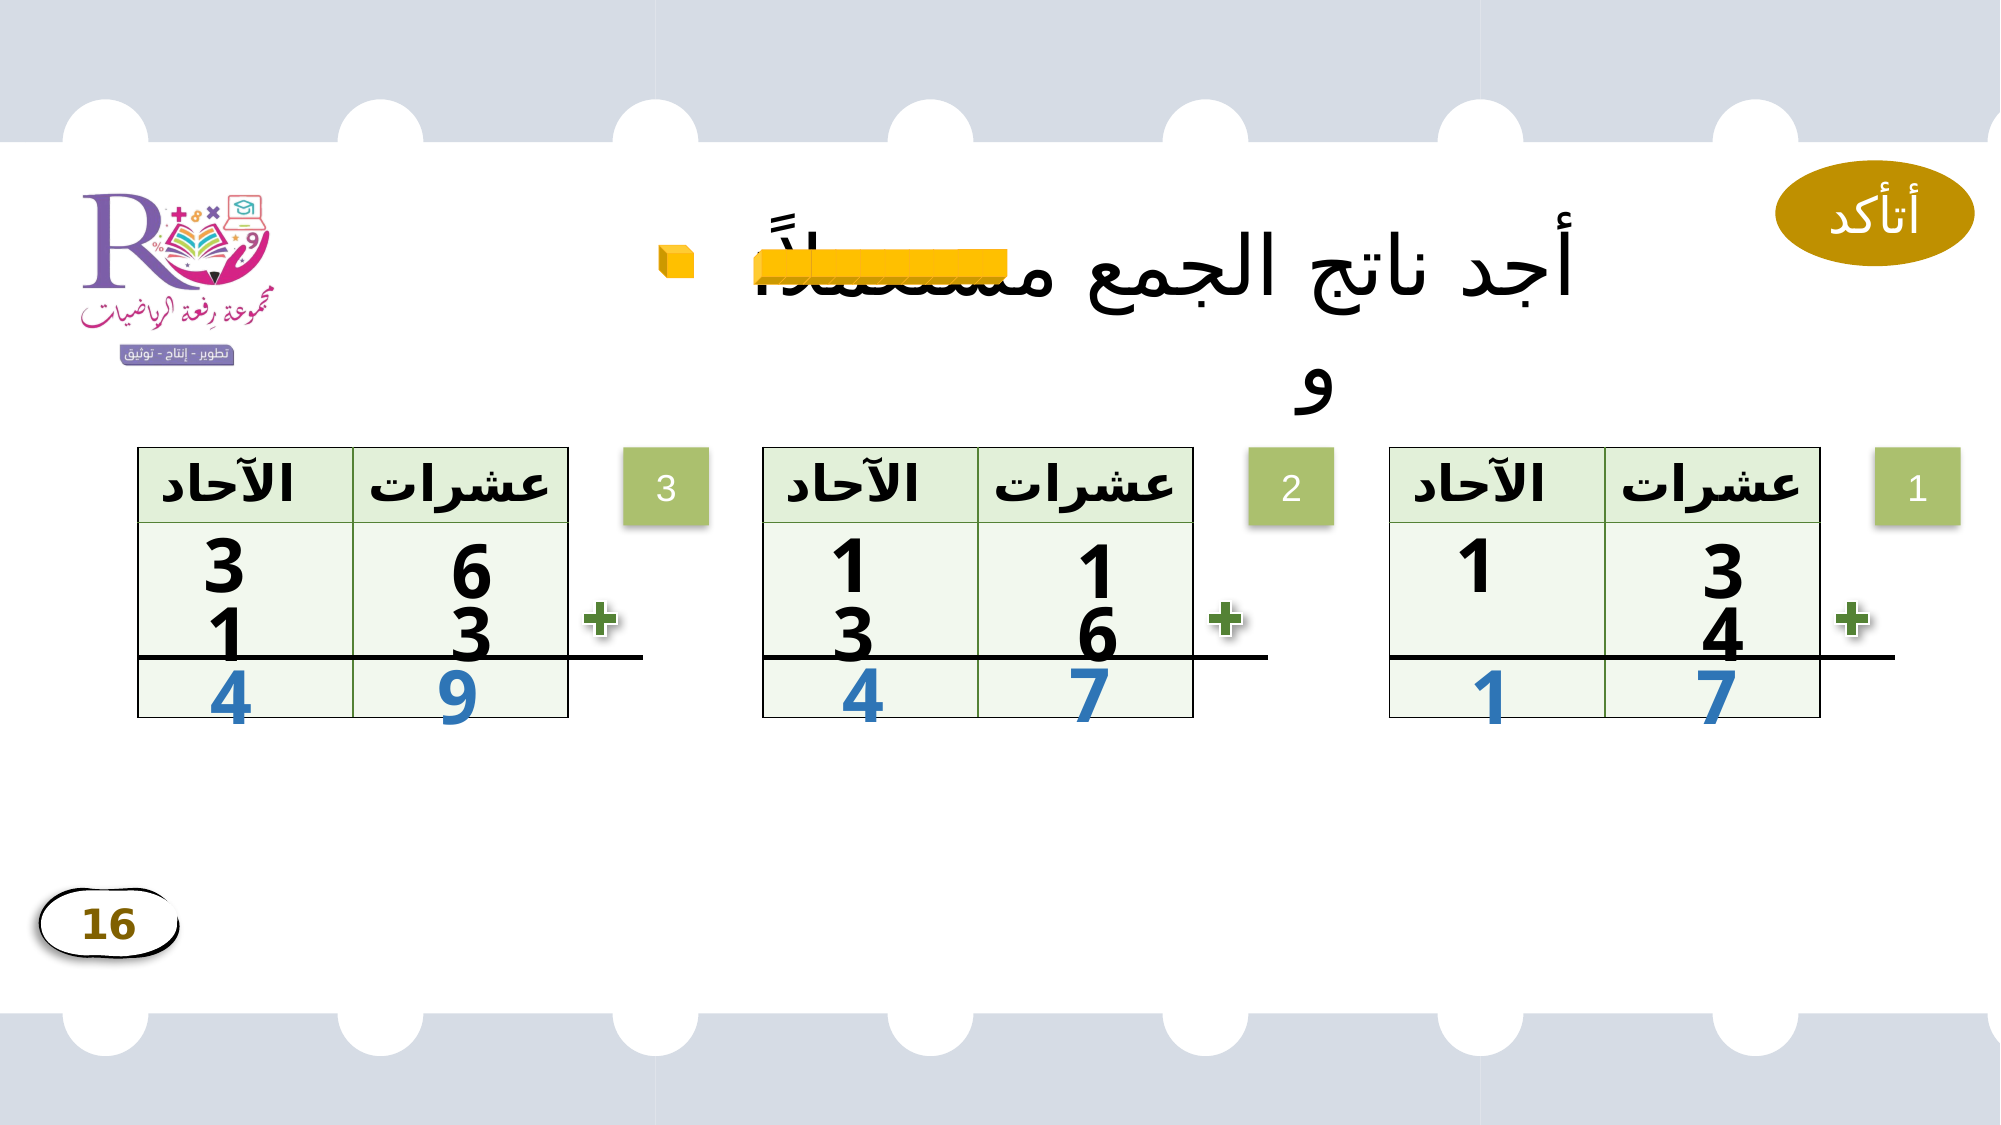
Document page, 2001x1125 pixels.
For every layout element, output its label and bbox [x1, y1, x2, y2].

text_box [862, 140, 898, 394]
text_box [0, 0, 2000, 1125]
picture [25, 142, 329, 384]
